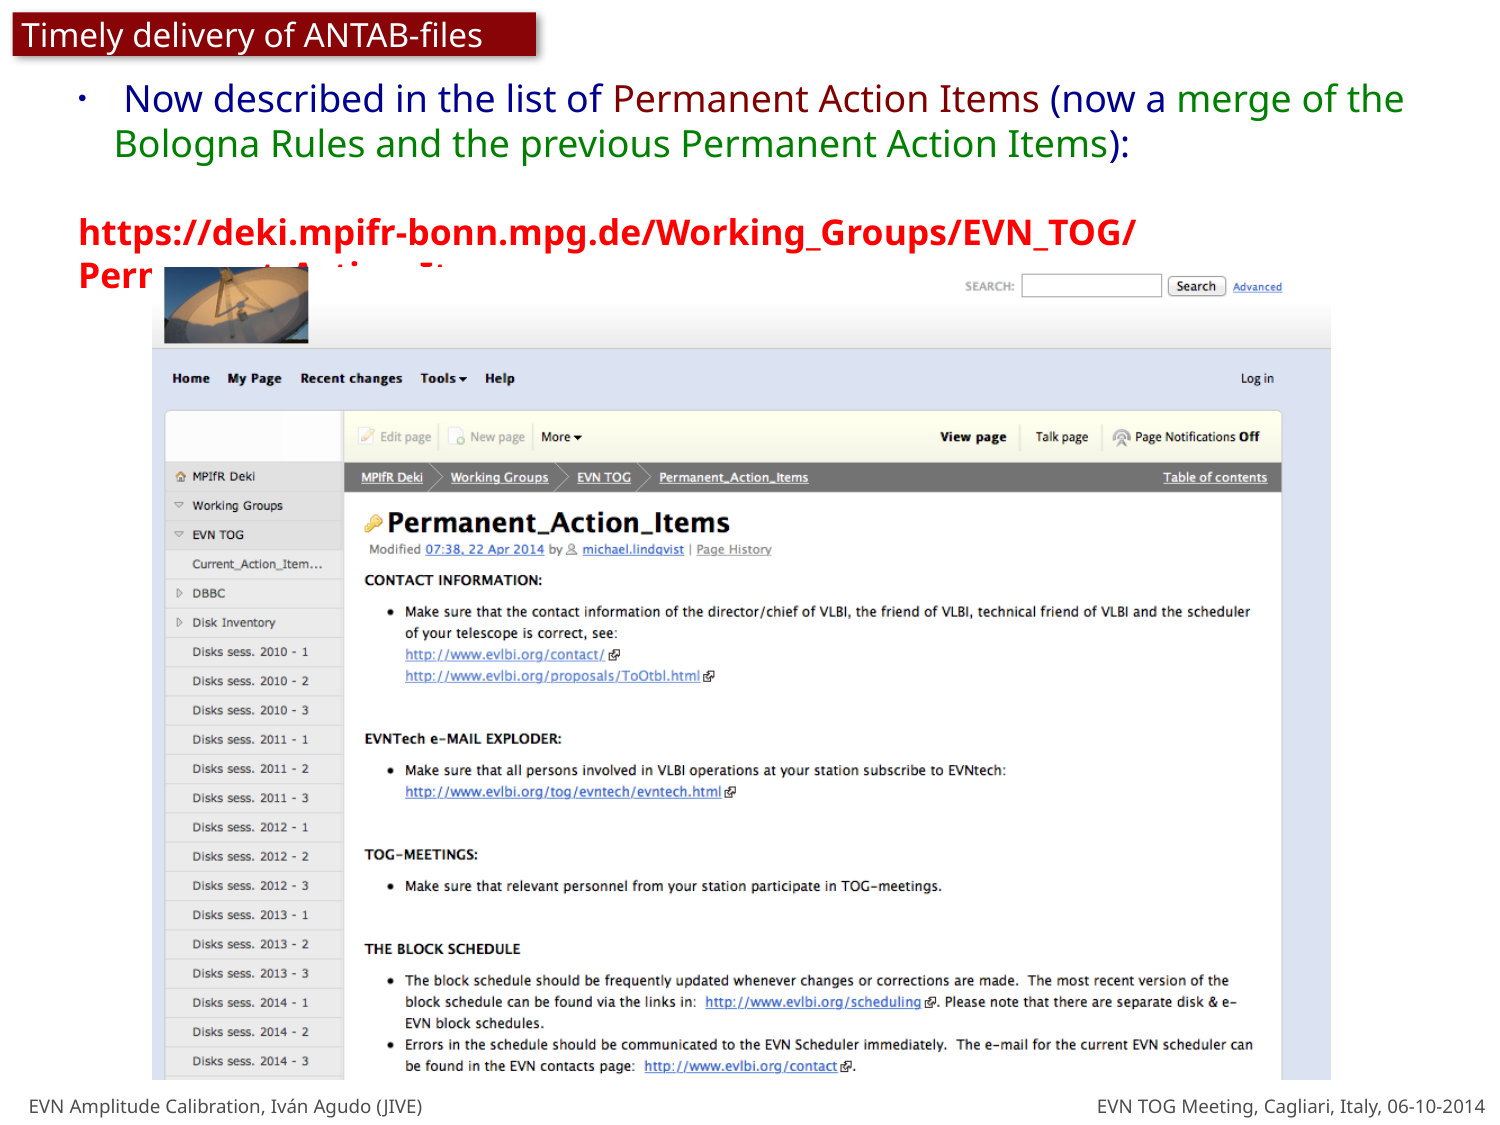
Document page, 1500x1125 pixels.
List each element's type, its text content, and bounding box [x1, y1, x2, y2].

picture [151, 266, 1331, 1081]
text_box EVN Amplitude Calibration, Iván Agudo (JIVE) EVN TOG Meeting, Cagliari, Italy, 06-10-2014 [0, 1087, 1500, 1125]
text_box Now described in the list of Permanent Action Items (now a merge of the Bologna Rules and the previous Permanent Action Items): https://deki.mpifr-bonn.mpg.de/Working_Groups/EVN_TOG/Permanent_Action_Items [63, 67, 1474, 348]
text_box Timely delivery of ANTAB-files [12, 12, 536, 56]
